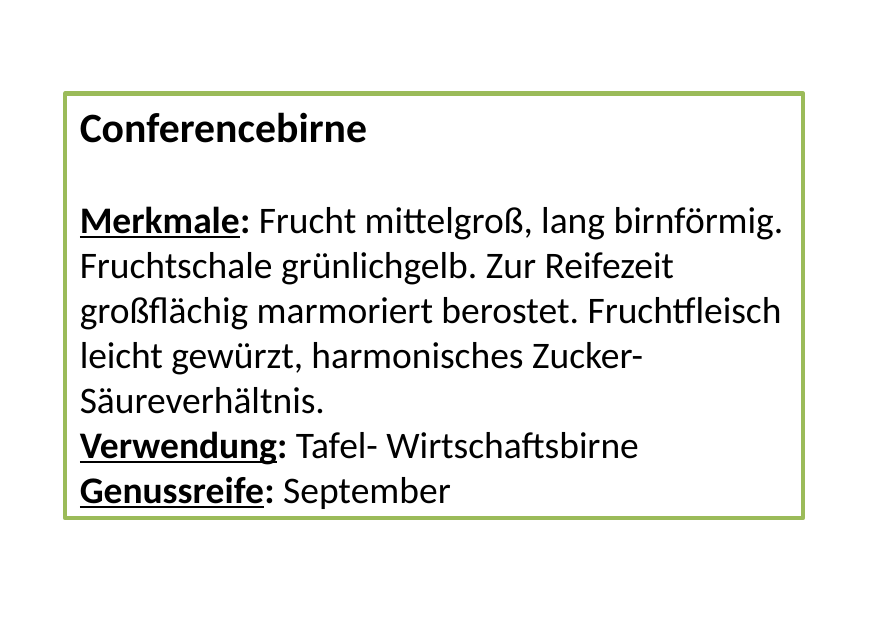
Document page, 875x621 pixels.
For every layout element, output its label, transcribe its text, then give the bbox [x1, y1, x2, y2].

text_box Conferencebirne Merkmale: Frucht mittelgroß, lang birnförmig. Fruchtschale grünlichgelb. Zur Reifezeit großflächig marmoriert berostet. Fruchtfleisch leicht gewürzt, harmonisches Zucker-Säureverhältnis. Verwendung: Tafel- Wirtschaftsbirne Genussreife: September [63, 91, 805, 520]
